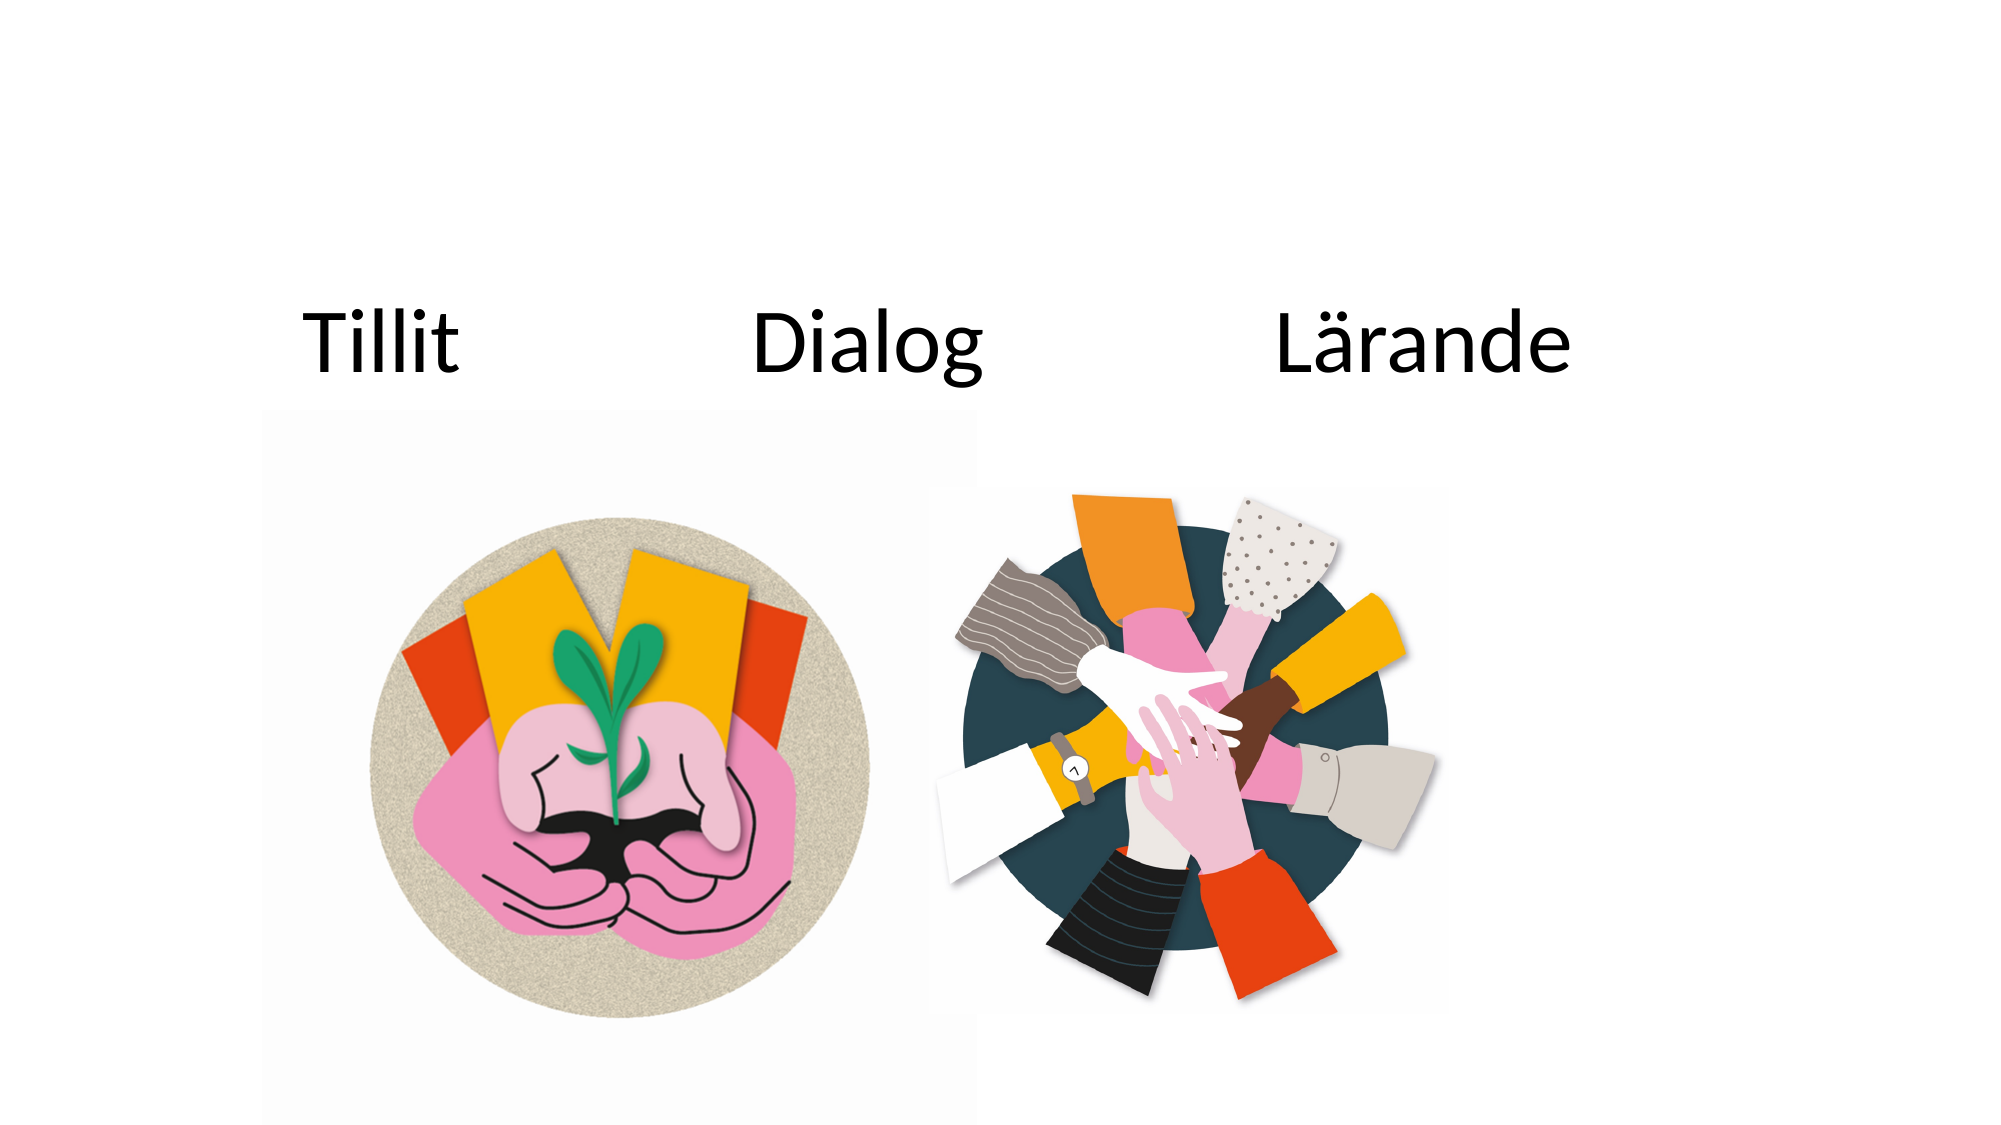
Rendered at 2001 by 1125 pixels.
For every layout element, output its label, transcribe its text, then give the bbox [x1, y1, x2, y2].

list Tillit Dialog Lärande [137, 299, 1863, 1014]
picture [262, 410, 1449, 1125]
